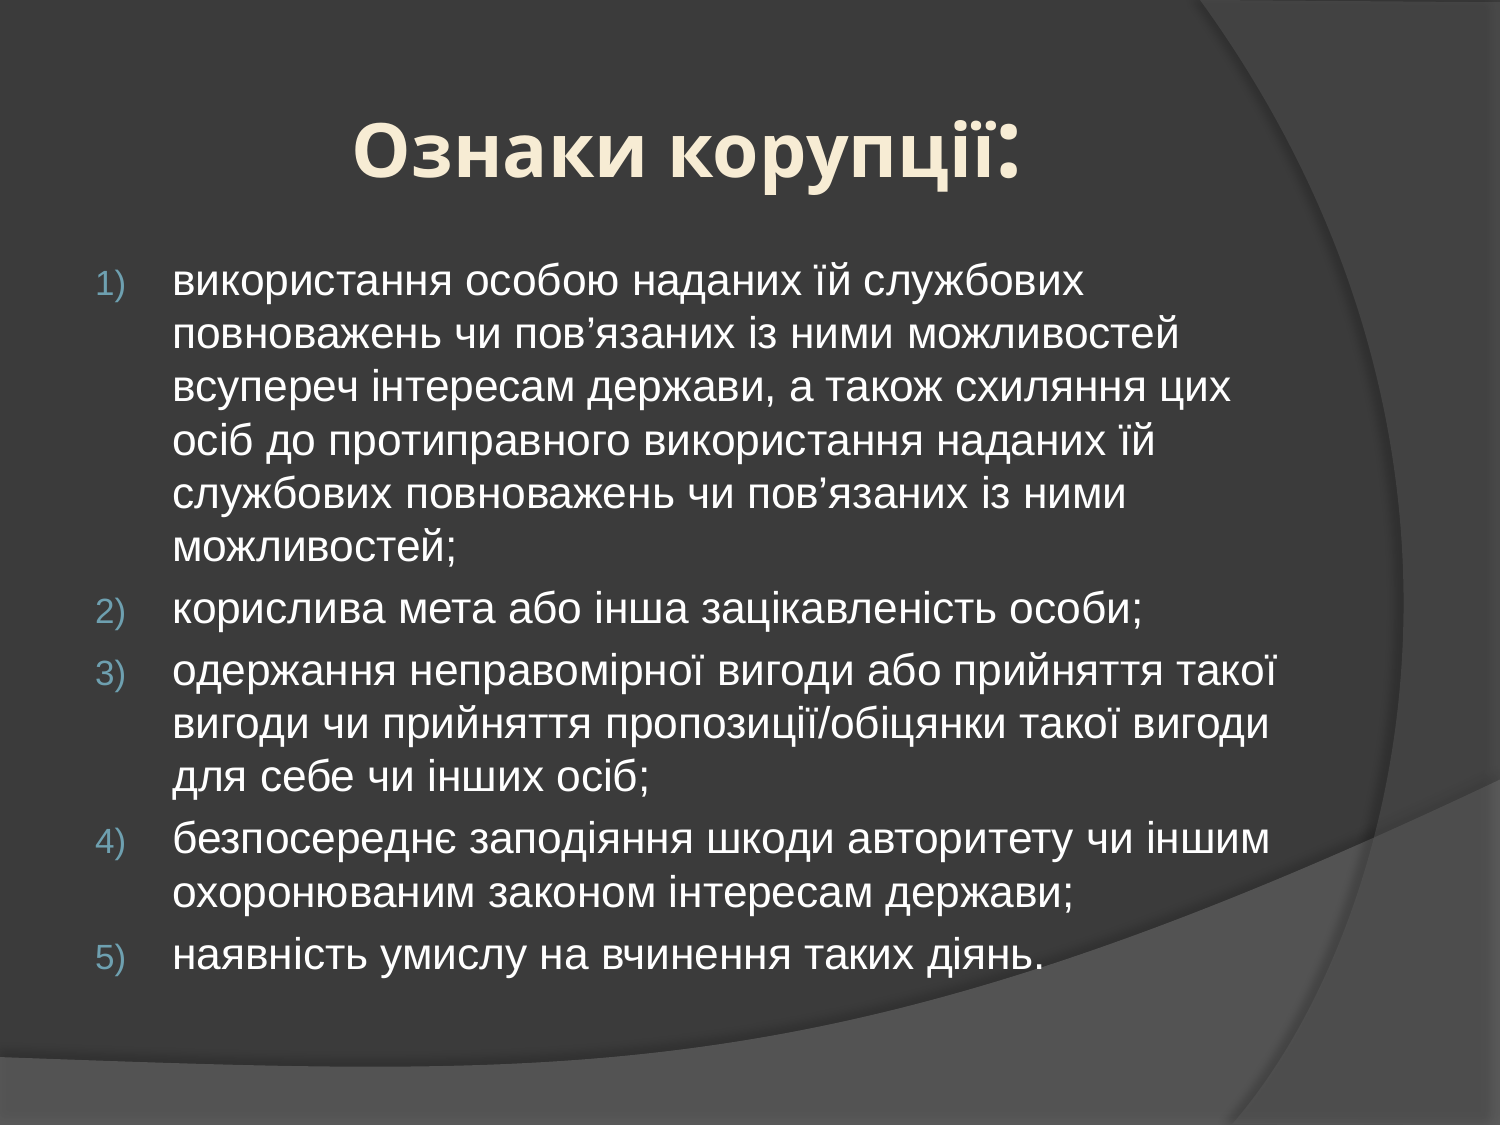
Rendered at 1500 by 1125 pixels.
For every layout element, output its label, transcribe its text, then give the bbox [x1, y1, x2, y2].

title Ознаки корупції: [75, 45, 1300, 233]
list використання особою наданих їй службових повноважень чи пов’язаних із ними можливостей всупереч інтересам держави, а також схиляння цих осіб до протиправного використання наданих їй службових повноважень чи пов’язаних із ними можливостей; корислива мета або інша зацікавленість особи; одержання неправомірної вигоди або прийняття такої вигоди чи прийняття пропозиції/обіцянки такої вигоди для себе чи інших осіб; безпосереднє заподіяння шкоди авторитету чи іншим охоронюваним законом інтересам держави; наявність умислу на вчинення таких діянь. [75, 243, 1300, 1005]
